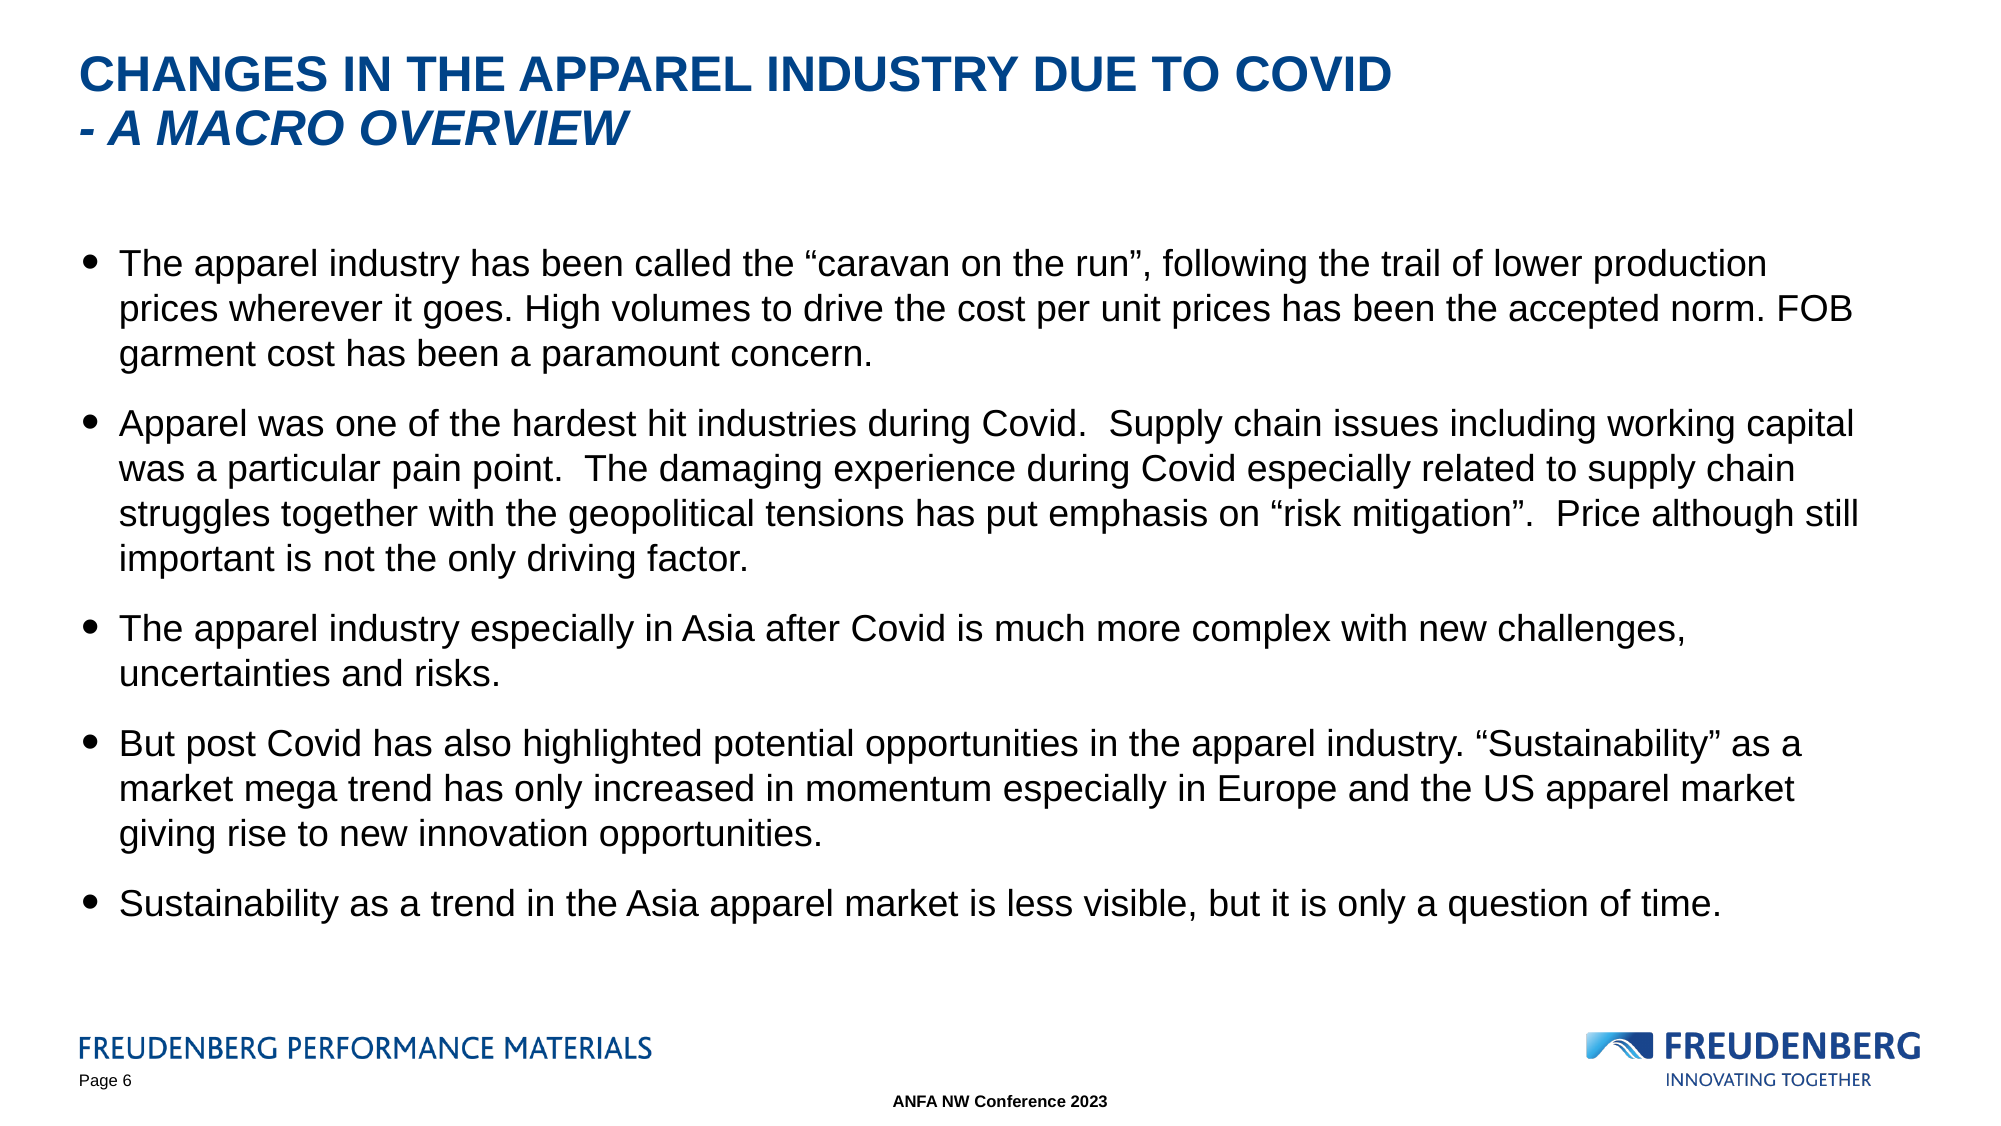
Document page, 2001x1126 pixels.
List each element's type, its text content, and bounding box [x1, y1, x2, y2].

title Changes in the Apparel Industry due to Covid - A MACRO OVERVIEW [78, 48, 1922, 144]
picture [1584, 1029, 1922, 1089]
text_box The apparel industry has been called the “caravan on the run”, following the trail of lower production prices wherever it goes. High volumes to drive the cost per unit prices has been the accepted norm. FOB garment cost has been a paramount concern. Apparel was one of the hardest hit industries during Covid. Supply chain issues including working capital was a particular pain point. The damaging experience during Covid especially related to supply chain struggles together with the geopolitical tensions has put emphasis on “risk mitigation”. Price although still important is not the only driving factor. The apparel industry especially in Asia after Covid is much more complex with new challenges, uncertainties and risks. But post Covid has also highlighted potential opportunities in the apparel industry. “Sustainability” as a market mega trend has only increased in momentum especially in Europe and the US apparel market giving rise to new innovation opportunities. Sustainability as a trend in the Asia apparel market is less visible, but it is only a question of time. [58, 223, 1901, 988]
picture [78, 1035, 794, 1063]
slide_number Page 6 [78, 1069, 183, 1090]
